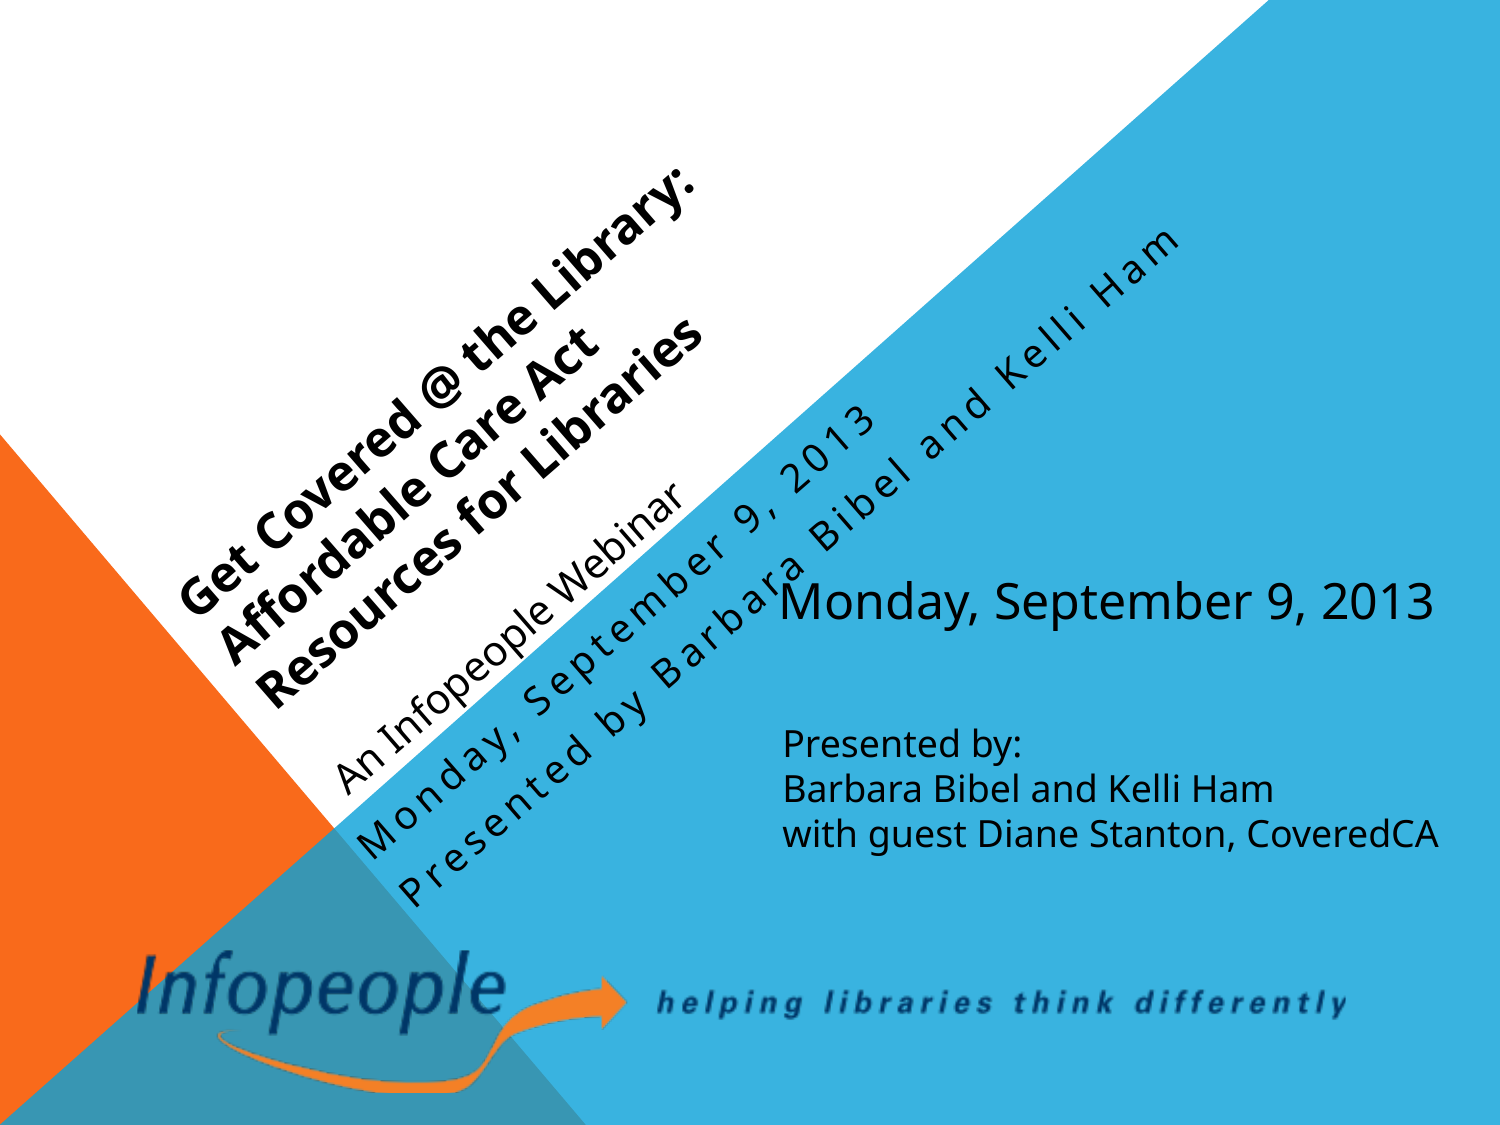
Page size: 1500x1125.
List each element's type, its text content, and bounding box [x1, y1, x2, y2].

text_box Monday, September 9, 2013 [764, 562, 1451, 638]
title Get Covered @ the Library: Affordable Care Act Resources for Libraries An Infopeople Webinar [138, 0, 1043, 815]
picture [137, 949, 1347, 1094]
subtitle Monday, September 9, 2013 Presented by Barbara Bibel and Kelli Ham [334, 140, 1221, 934]
text_box Presented by: Barbara Bibel and Kelli Ham with guest Diane Stanton, CoveredCA [767, 712, 1455, 863]
